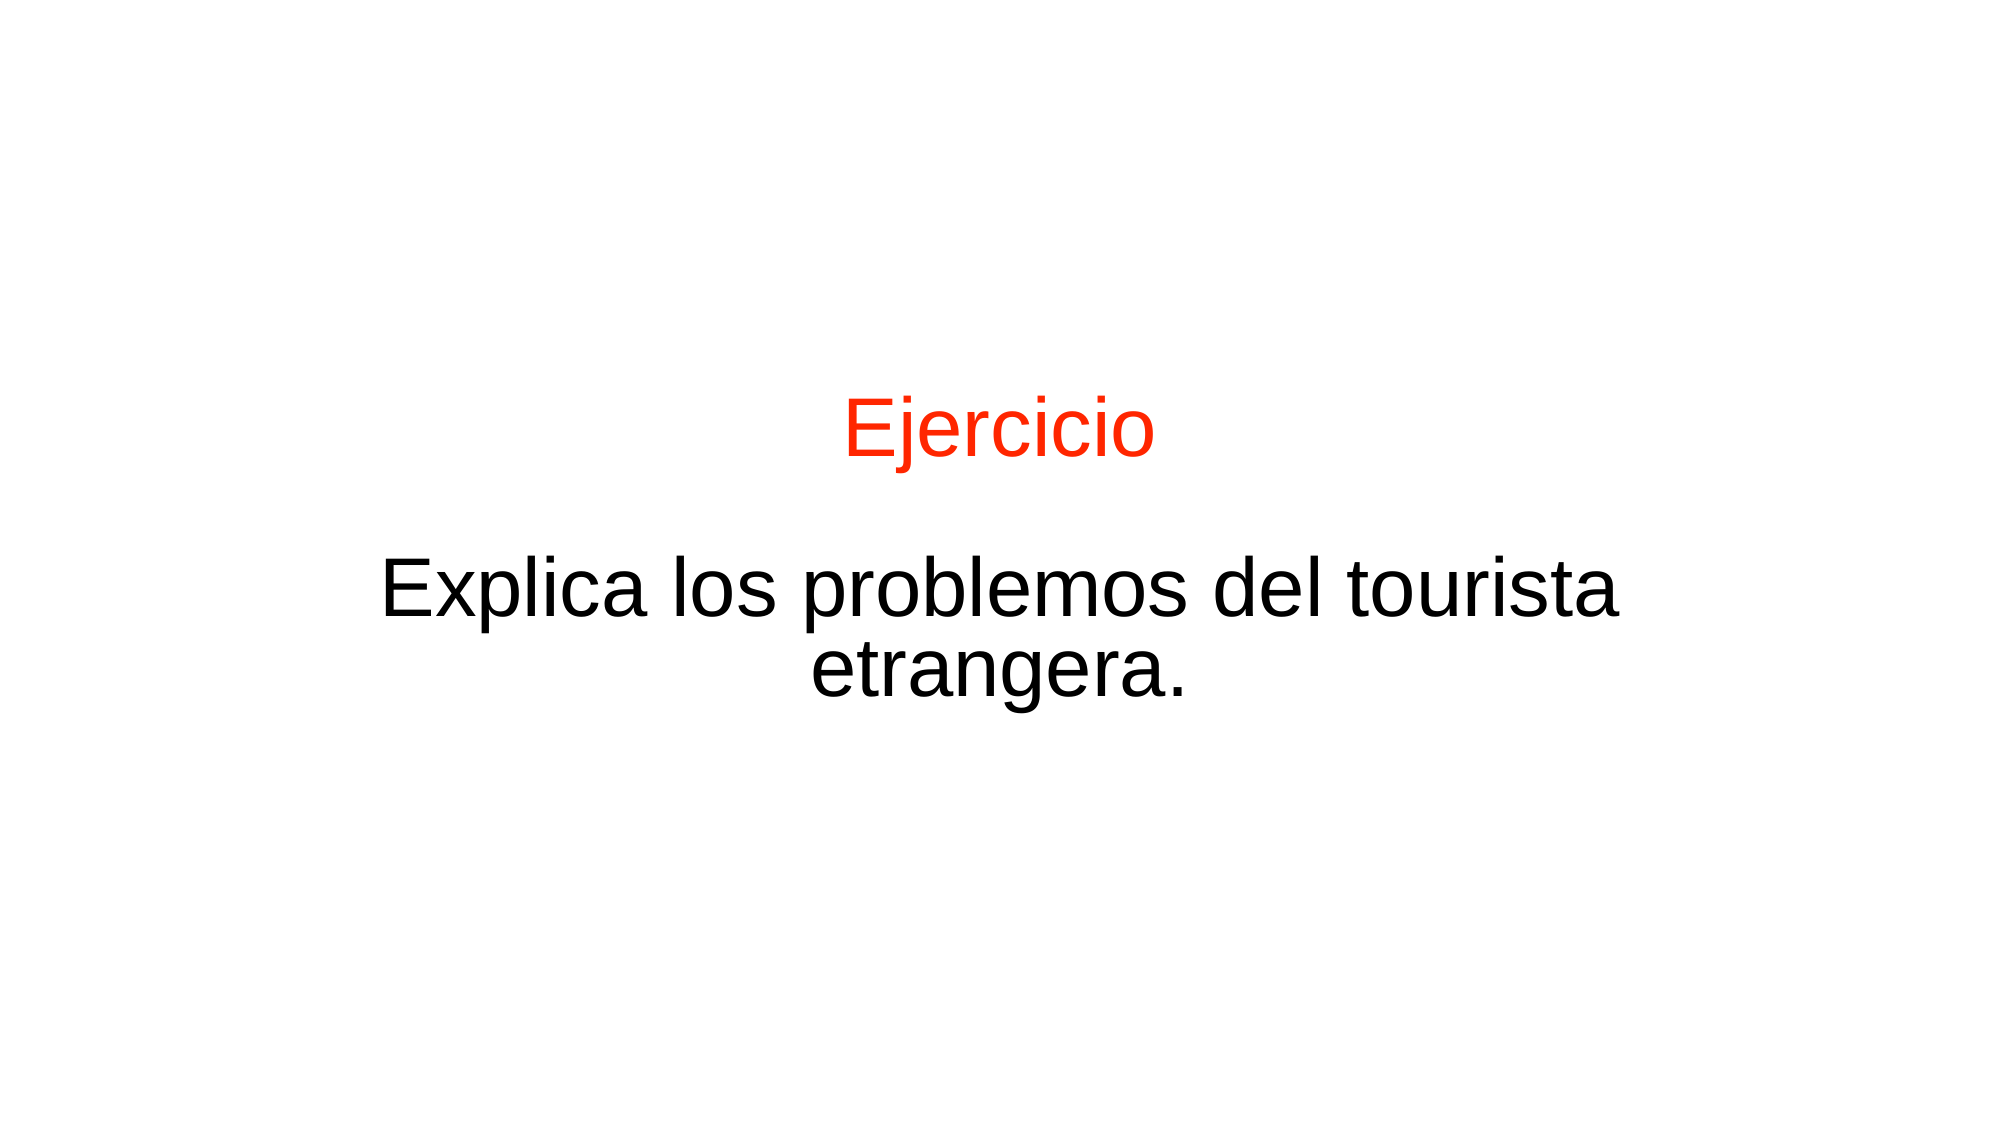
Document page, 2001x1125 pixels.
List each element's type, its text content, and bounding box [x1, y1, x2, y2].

text_box Ejercicio Explica los problemos del tourista etrangera. [326, 388, 1674, 717]
